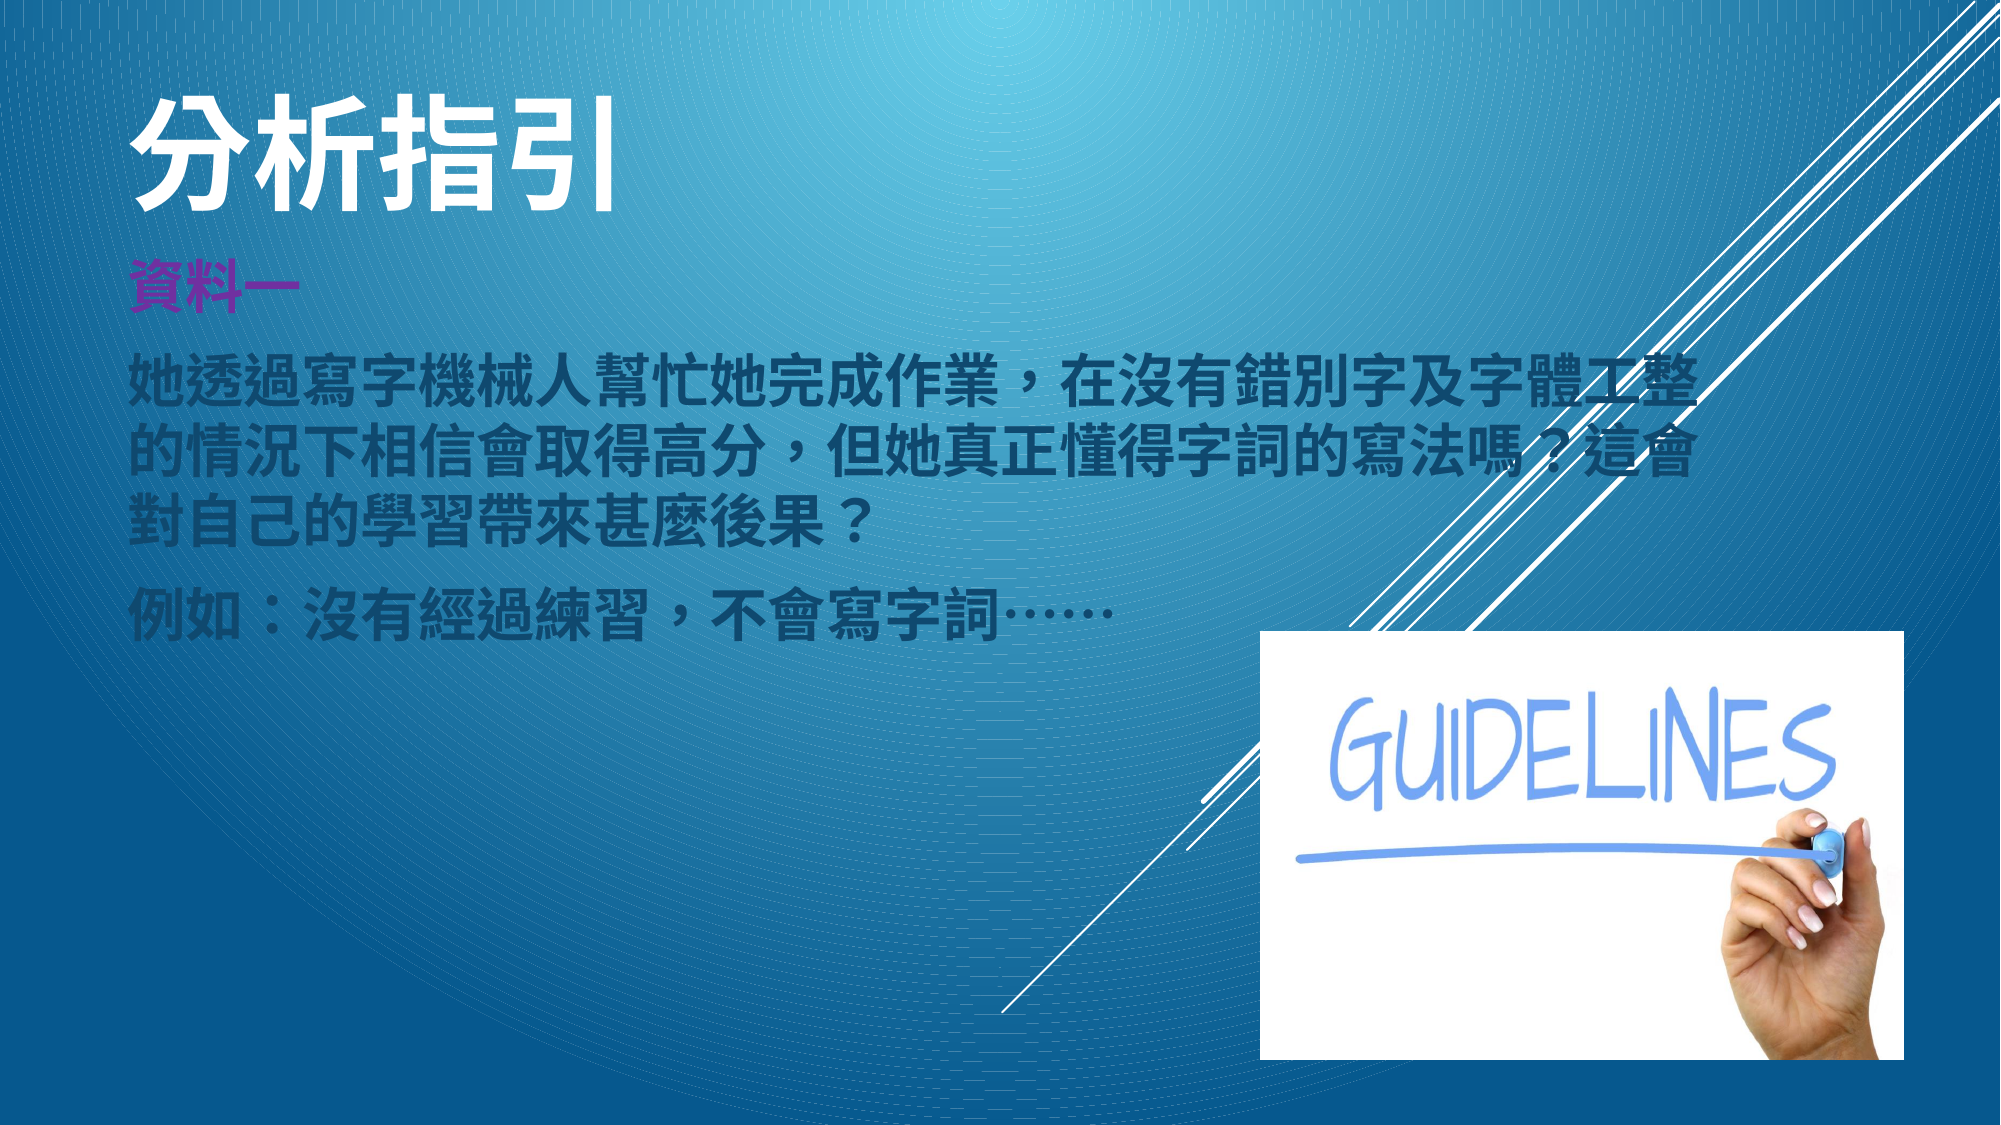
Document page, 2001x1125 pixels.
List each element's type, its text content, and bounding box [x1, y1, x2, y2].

picture [1260, 630, 1904, 1060]
subtitle 分析指引 資料一 她透過寫字機械人幫忙她完成作業，在沒有錯別字及字體工整的情況下相信會取得高分，但她真正懂得字詞的寫法嗎？這會對自己的學習帶來甚麼後果？ 例如：沒有經過練習，不會寫字詞…… [112, 68, 1723, 972]
